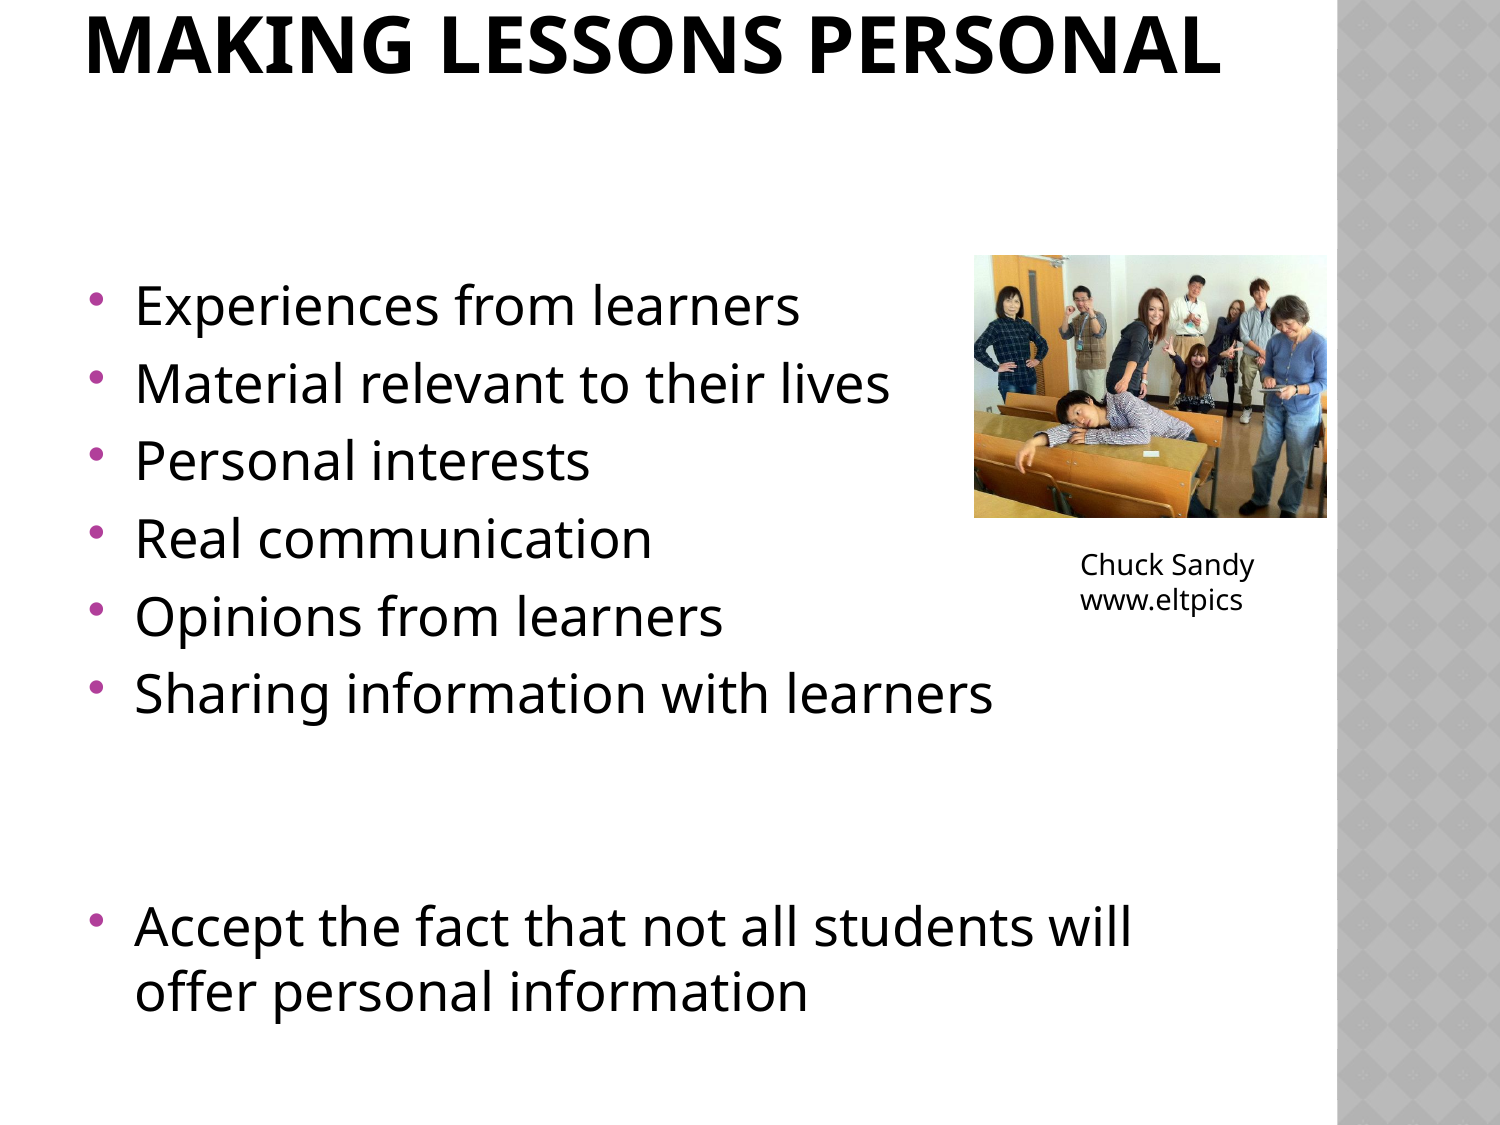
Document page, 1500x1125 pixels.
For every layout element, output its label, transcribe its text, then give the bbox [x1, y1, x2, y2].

picture [973, 254, 1327, 519]
title Making lessons personal [75, 52, 1263, 185]
list Experiences from learners Material relevant to their lives Personal interests Real communication Opinions from learners Sharing information with learners Accept the fact that not all students will offer personal information [75, 264, 1263, 1059]
text_box Chuck Sandy www.eltpics [1065, 538, 1289, 624]
